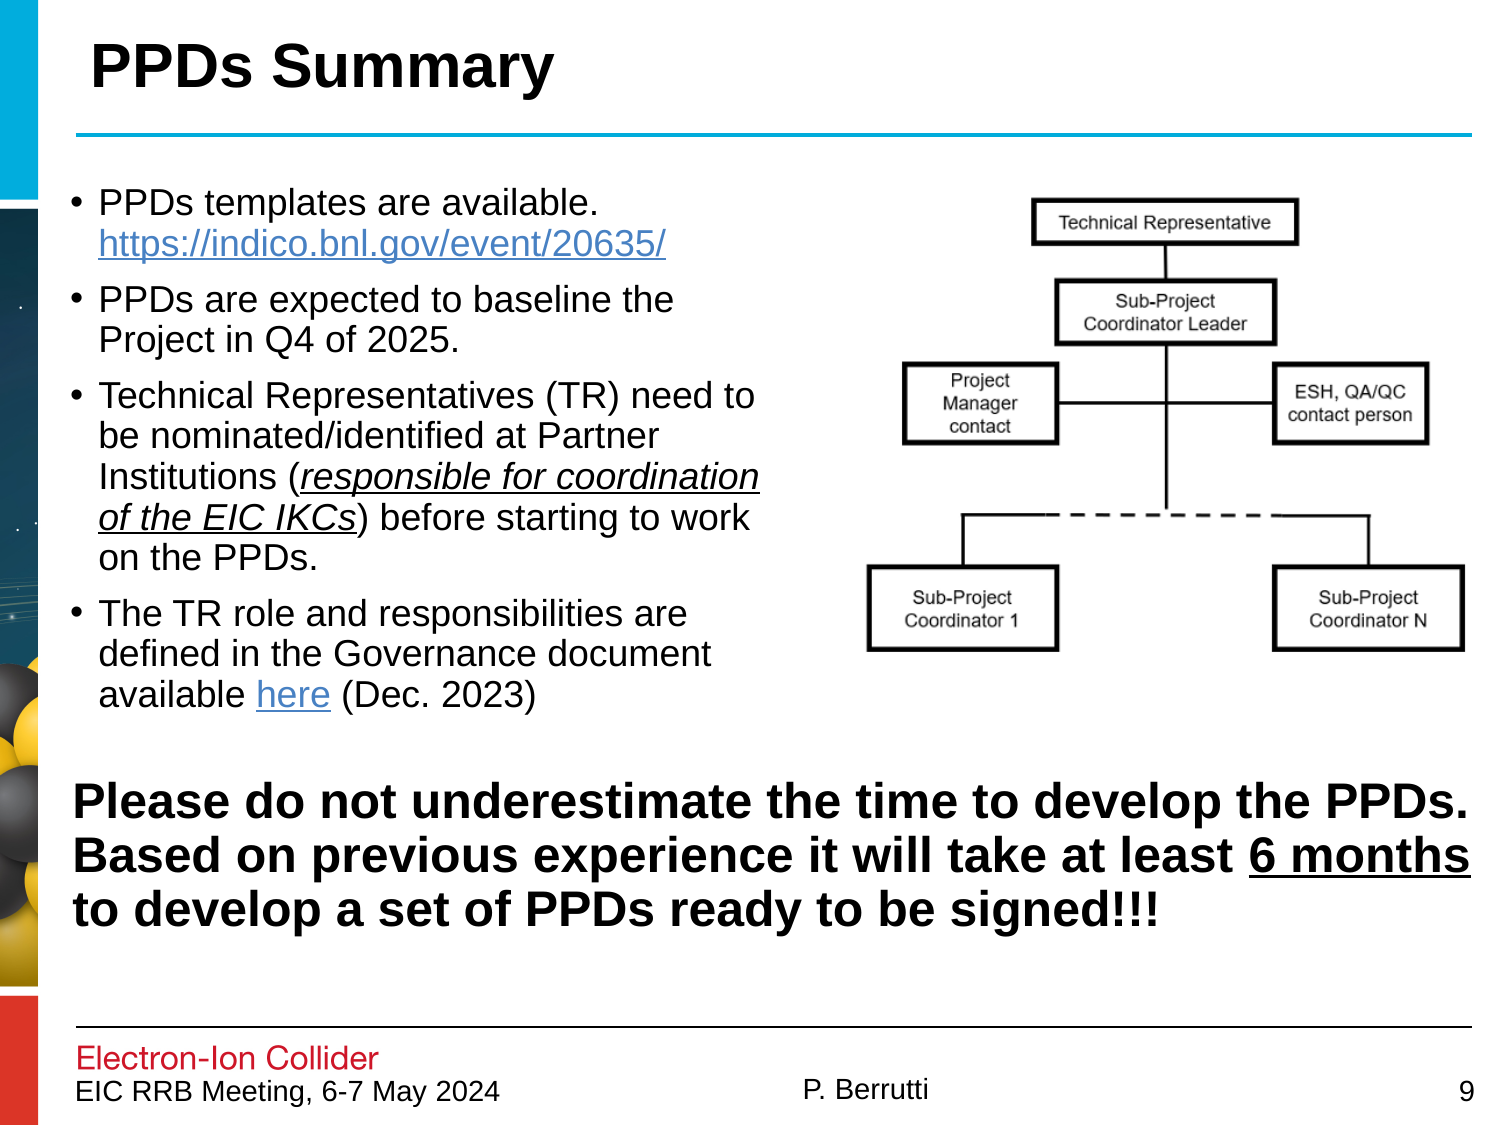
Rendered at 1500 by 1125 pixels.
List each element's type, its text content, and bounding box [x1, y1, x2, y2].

text_box PPDs templates are available. https://indico.bnl.gov/event/20635/ PPDs are expected to baseline the Project in Q4 of 2025. Technical Representatives (TR) need to be nominated/identified at Partner Institutions (responsible for coordination of the EIC IKCs) before starting to work on the PPDs. The TR role and responsibilities are defined in the Governance document available here (Dec. 2023) [55, 175, 816, 572]
picture [0, 0, 1500, 1125]
text_box Please do not underestimate the time to develop the PPDs. Based on previous experience it will take at least 6 months to develop a set of PPDs ready to be signed!!! [57, 768, 1490, 1069]
title PPDs Summary [75, 0, 1472, 136]
